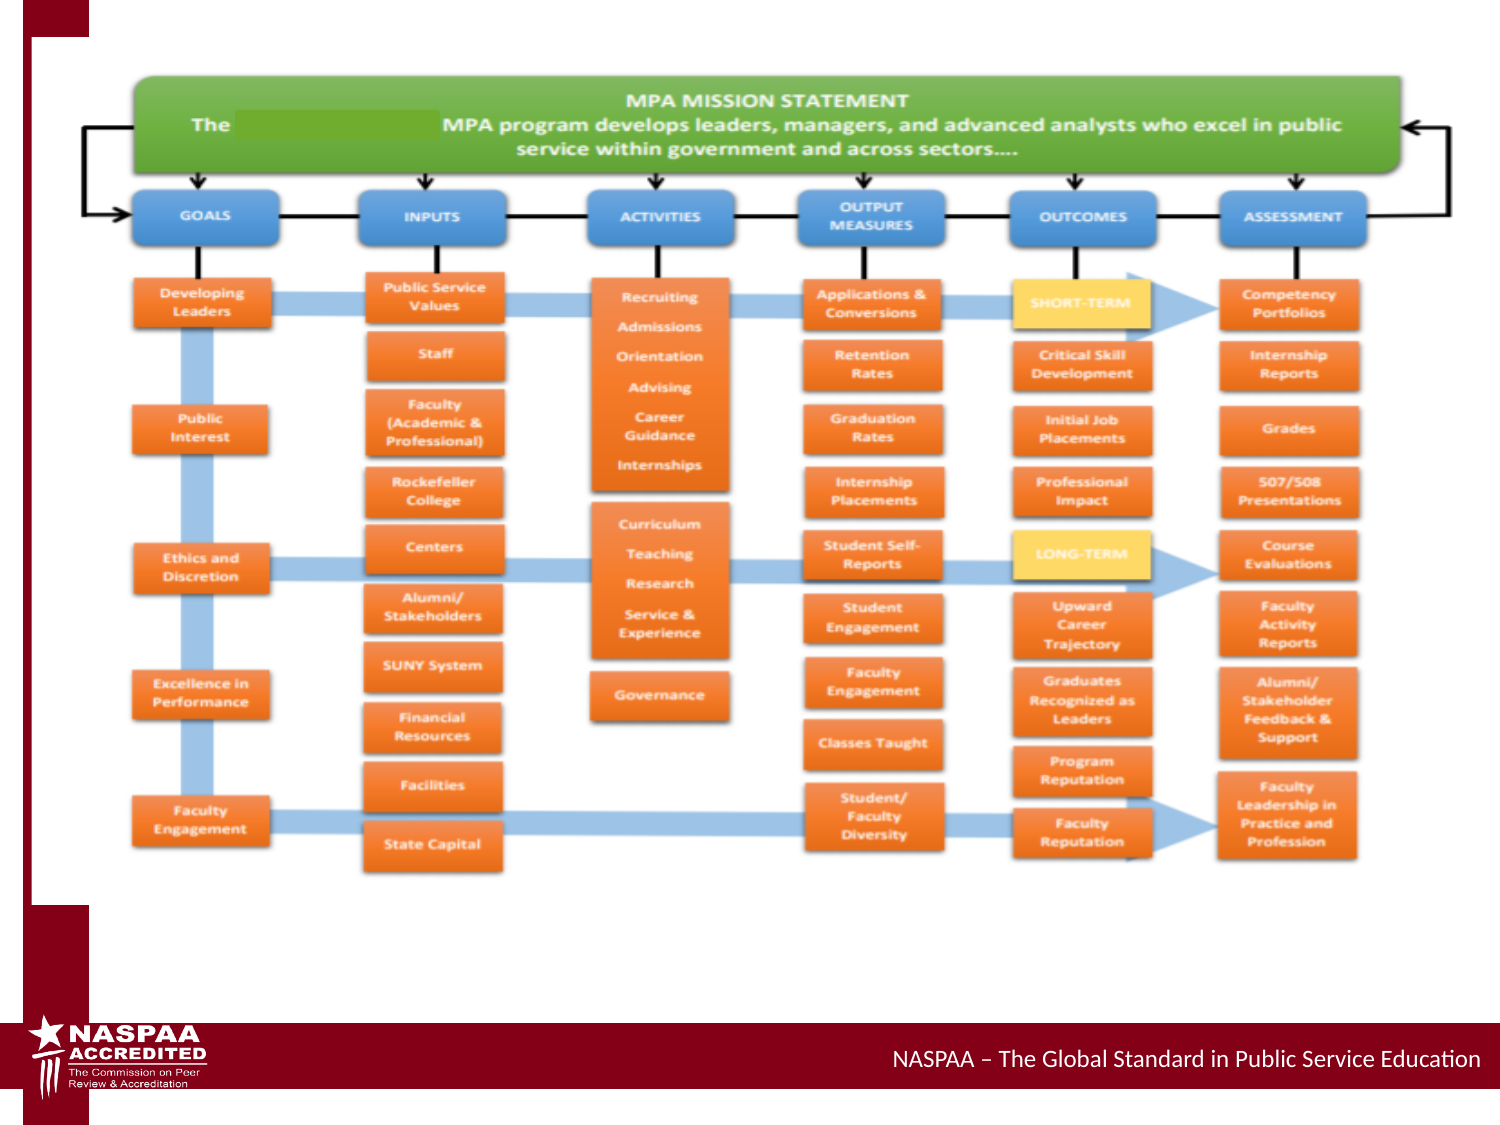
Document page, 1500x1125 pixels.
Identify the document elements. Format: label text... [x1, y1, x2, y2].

slide_number NASPAA – The Global Standard in Public Service Education [835, 1027, 1498, 1088]
picture [20, 1003, 215, 1110]
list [31, 37, 1500, 981]
